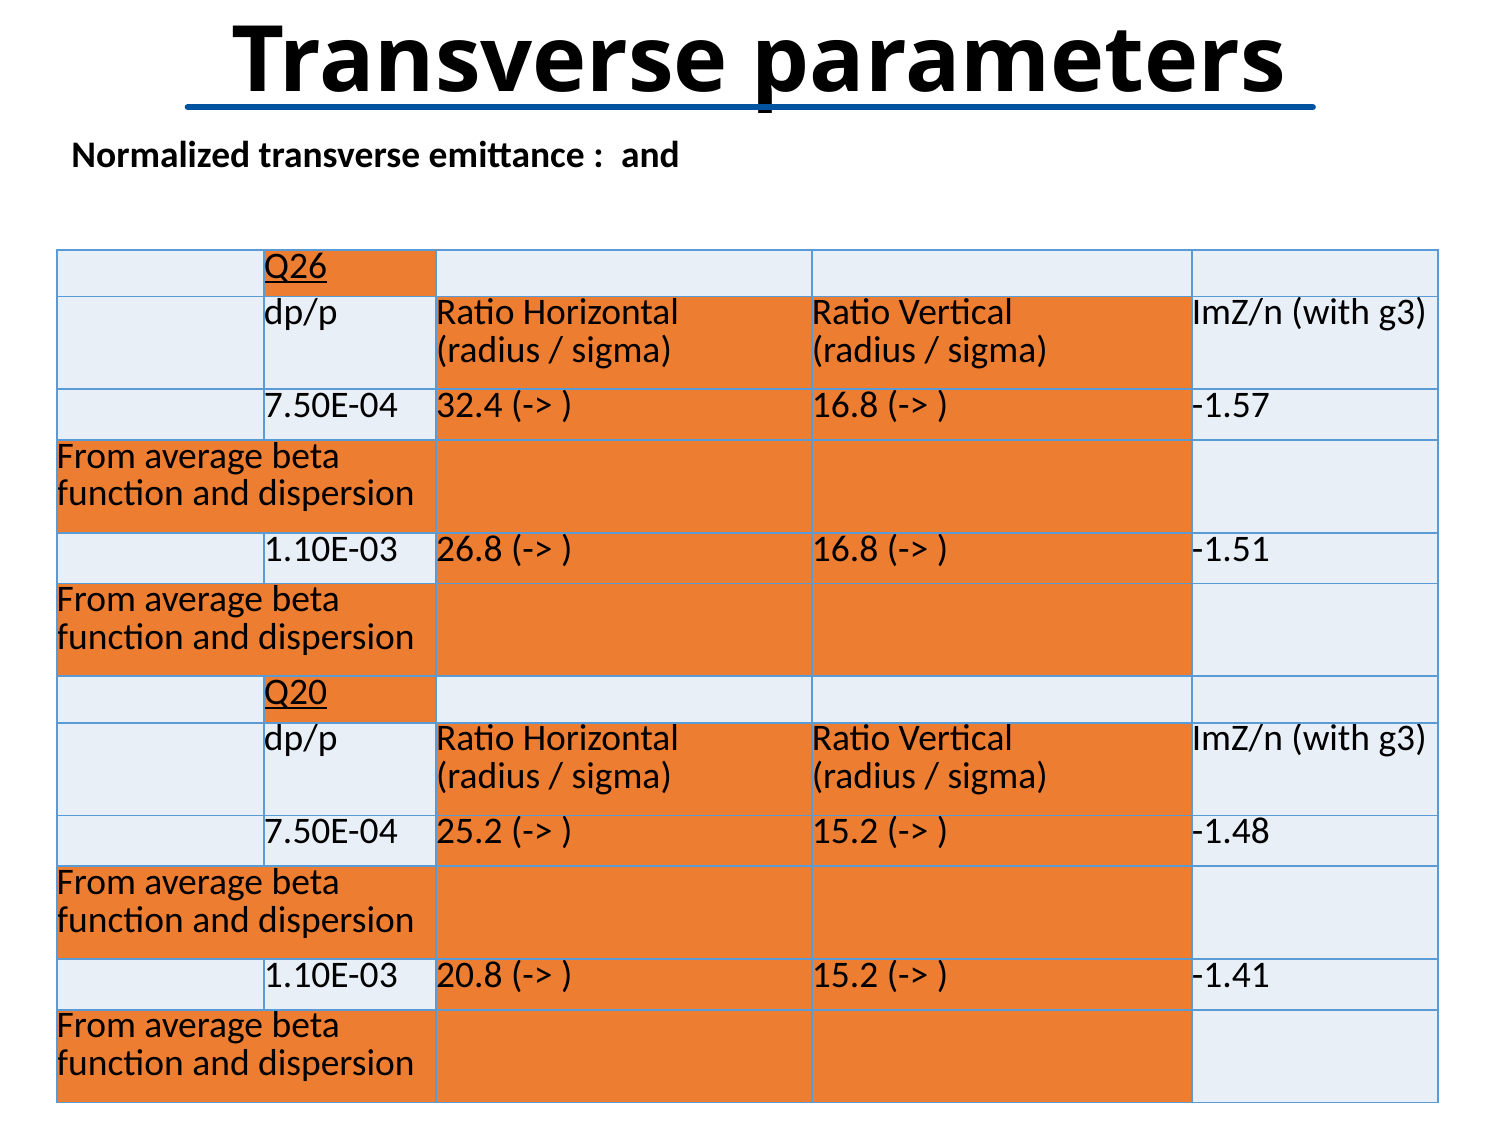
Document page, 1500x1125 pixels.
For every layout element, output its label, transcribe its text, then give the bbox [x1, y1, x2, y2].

title Transverse parameters [0, 19, 1500, 104]
